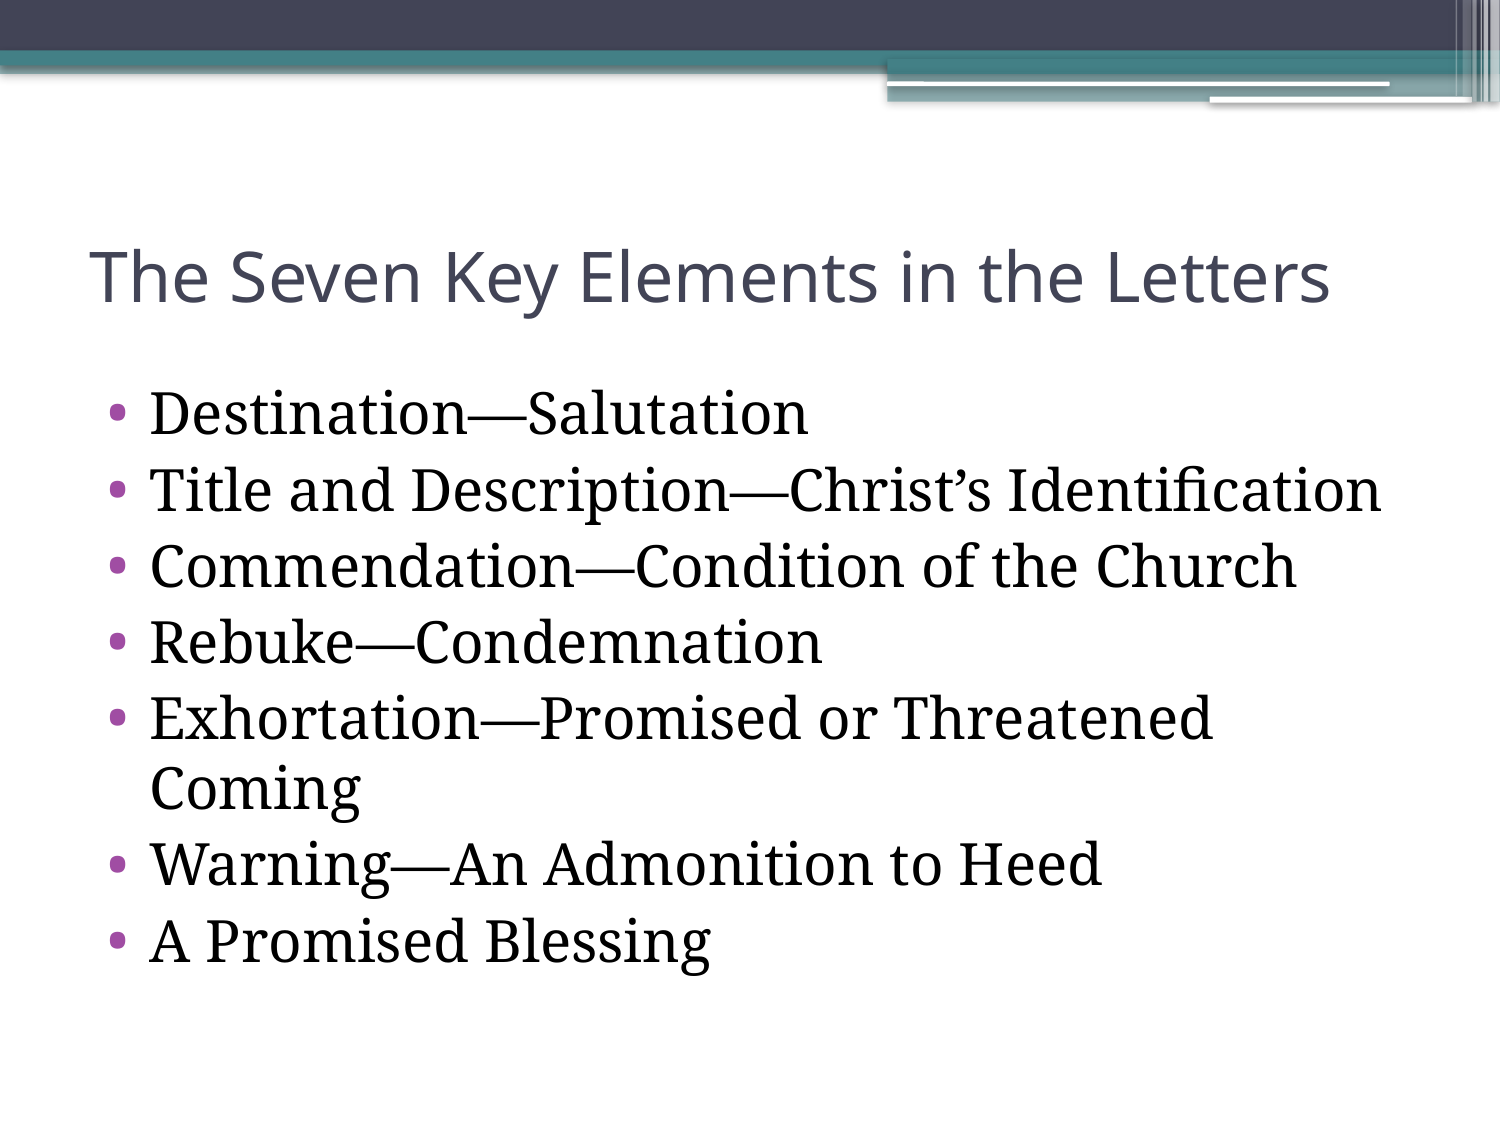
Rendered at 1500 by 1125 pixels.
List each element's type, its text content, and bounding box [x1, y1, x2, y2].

title The Seven Key Elements in the Letters [75, 187, 1425, 363]
list Destination—Salutation Title and Description—Christ’s Identification Commendation—Condition of the Church Rebuke—Condemnation Exhortation—Promised or Threatened Coming Warning—An Admonition to Heed A Promised Blessing [75, 368, 1425, 1079]
